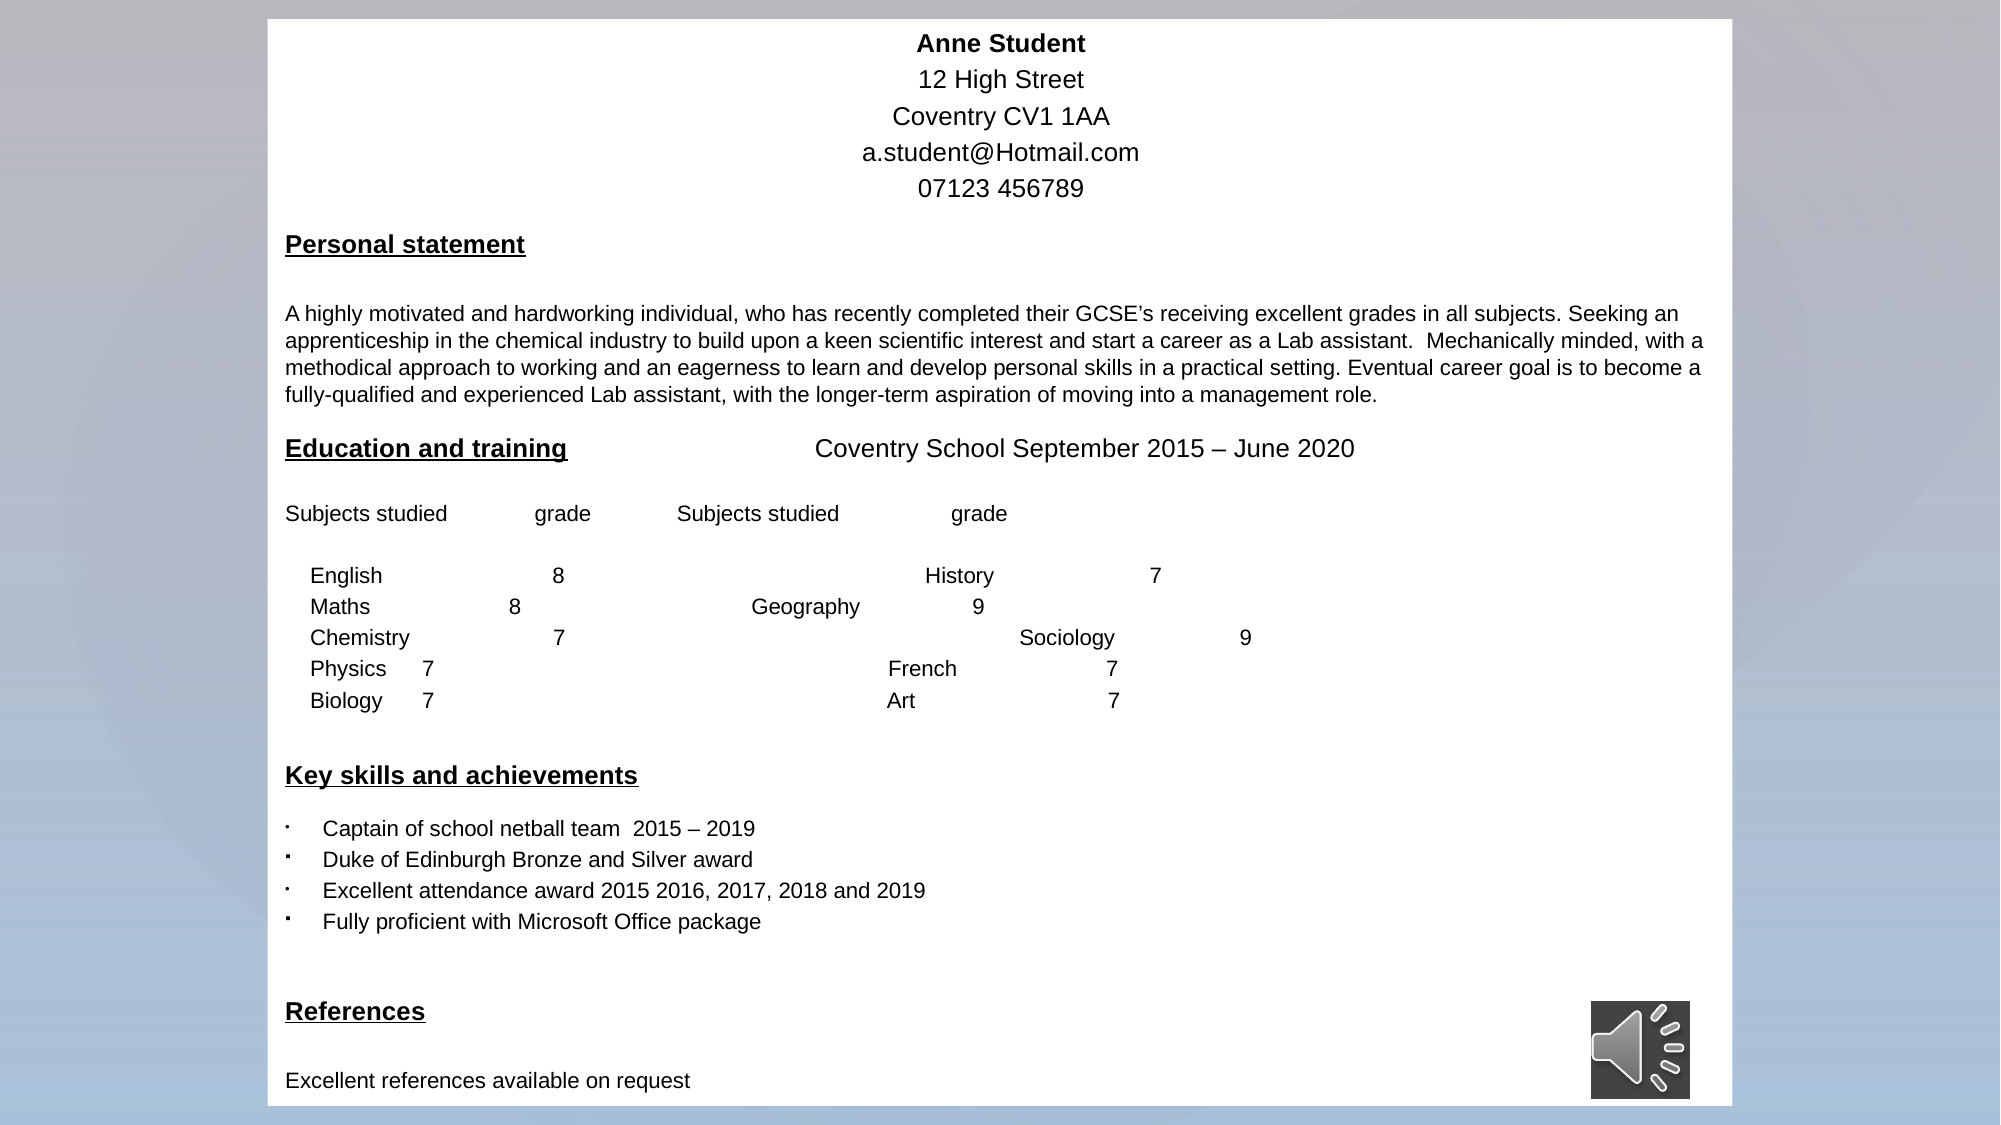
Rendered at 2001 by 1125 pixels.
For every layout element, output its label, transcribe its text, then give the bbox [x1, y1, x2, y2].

list Anne Student 12 High Street Coventry CV1 1AA a.student@Hotmail.com 07123 456789 Personal statement A highly motivated and hardworking individual, who has recently completed their GCSE’s receiving excellent grades in all subjects. Seeking an apprenticeship in the chemical industry to build upon a keen scientific interest and start a career as a Lab assistant. Mechanically minded, with a methodical approach to working and an eagerness to learn and develop personal skills in a practical setting. Eventual career goal is to become a fully-qualified and experienced Lab assistant, with the longer-term aspiration of moving into a management role. Education and training Coventry School September 2015 – June 2020 Subjects studied grade Subjects studied grade English 8 History 7 Maths 8 Geography 9 Chemistry 7 Sociology 9 Physics 7 French 7 Biology 7 Art 7 Key skills and achievements Captain of school netball team 2015 – 2019 Duke of Edinburgh Bronze and Silver award Excellent attendance award 2015 2016, 2017, 2018 and 2019 Fully proficient with Microsoft Office package References Excellent references available on request [267, 19, 1733, 1106]
picture [1590, 999, 1692, 1101]
